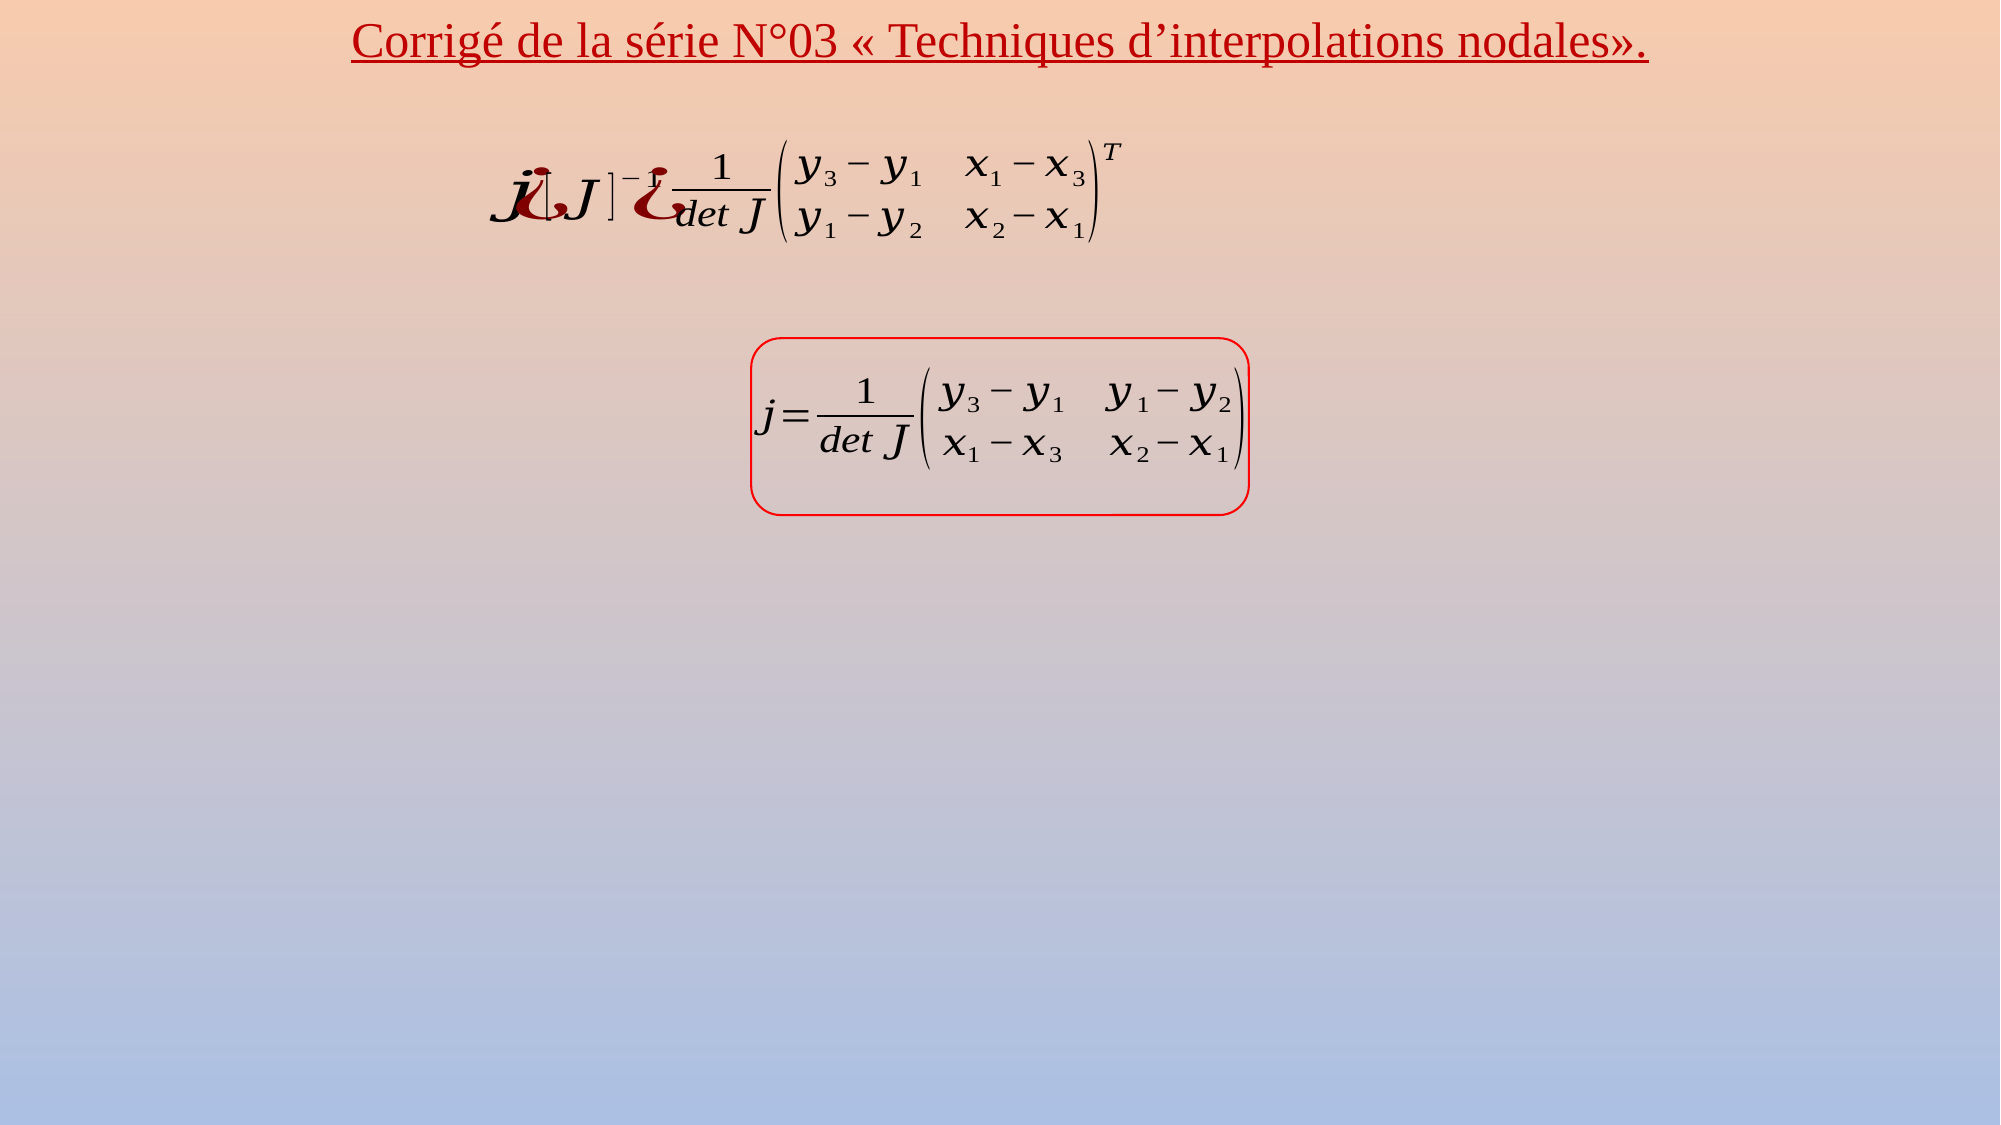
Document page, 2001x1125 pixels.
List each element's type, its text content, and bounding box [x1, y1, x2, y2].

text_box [751, 338, 1249, 516]
text_box Corrigé de la série N°03 « Techniques d’interpolations nodales». [0, 0, 2000, 75]
